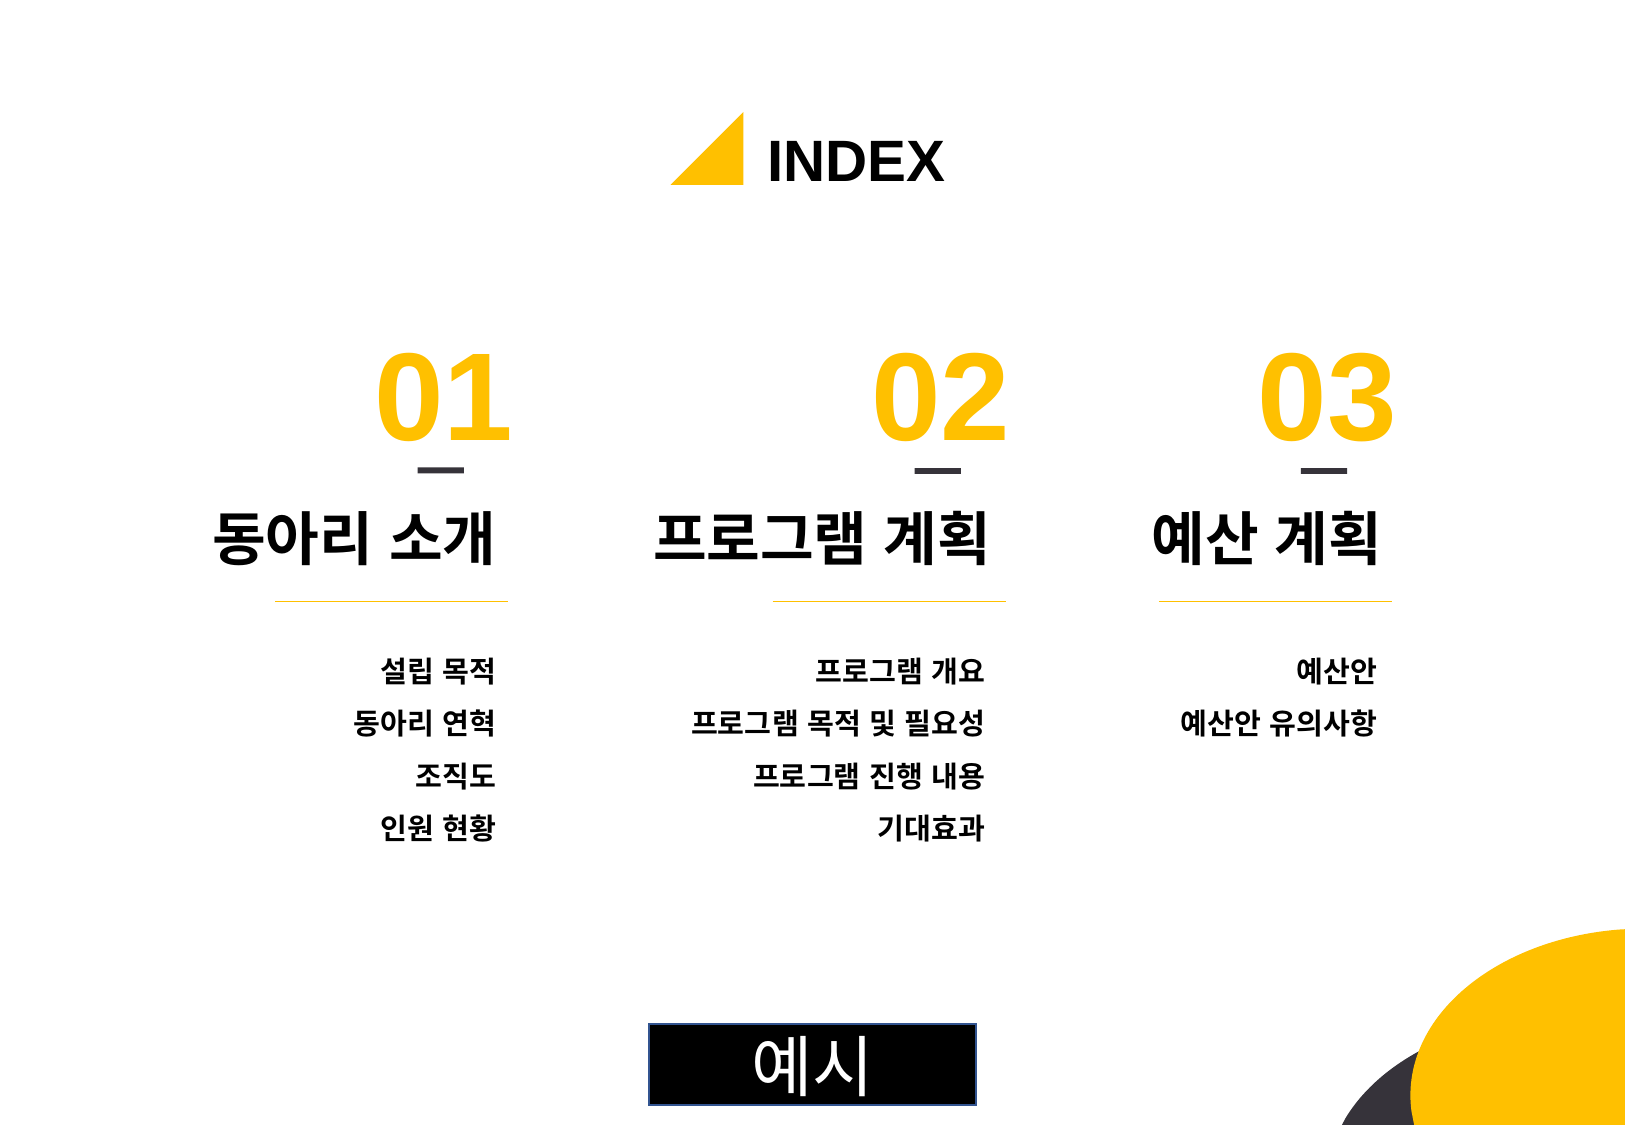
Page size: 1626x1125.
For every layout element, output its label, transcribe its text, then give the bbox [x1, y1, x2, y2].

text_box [670, 112, 962, 202]
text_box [1123, 307, 1416, 750]
text_box [1409, 928, 1625, 1125]
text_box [619, 307, 1030, 856]
text_box [1340, 1051, 1417, 1125]
text_box 예시 [648, 1023, 977, 1106]
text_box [181, 307, 533, 856]
